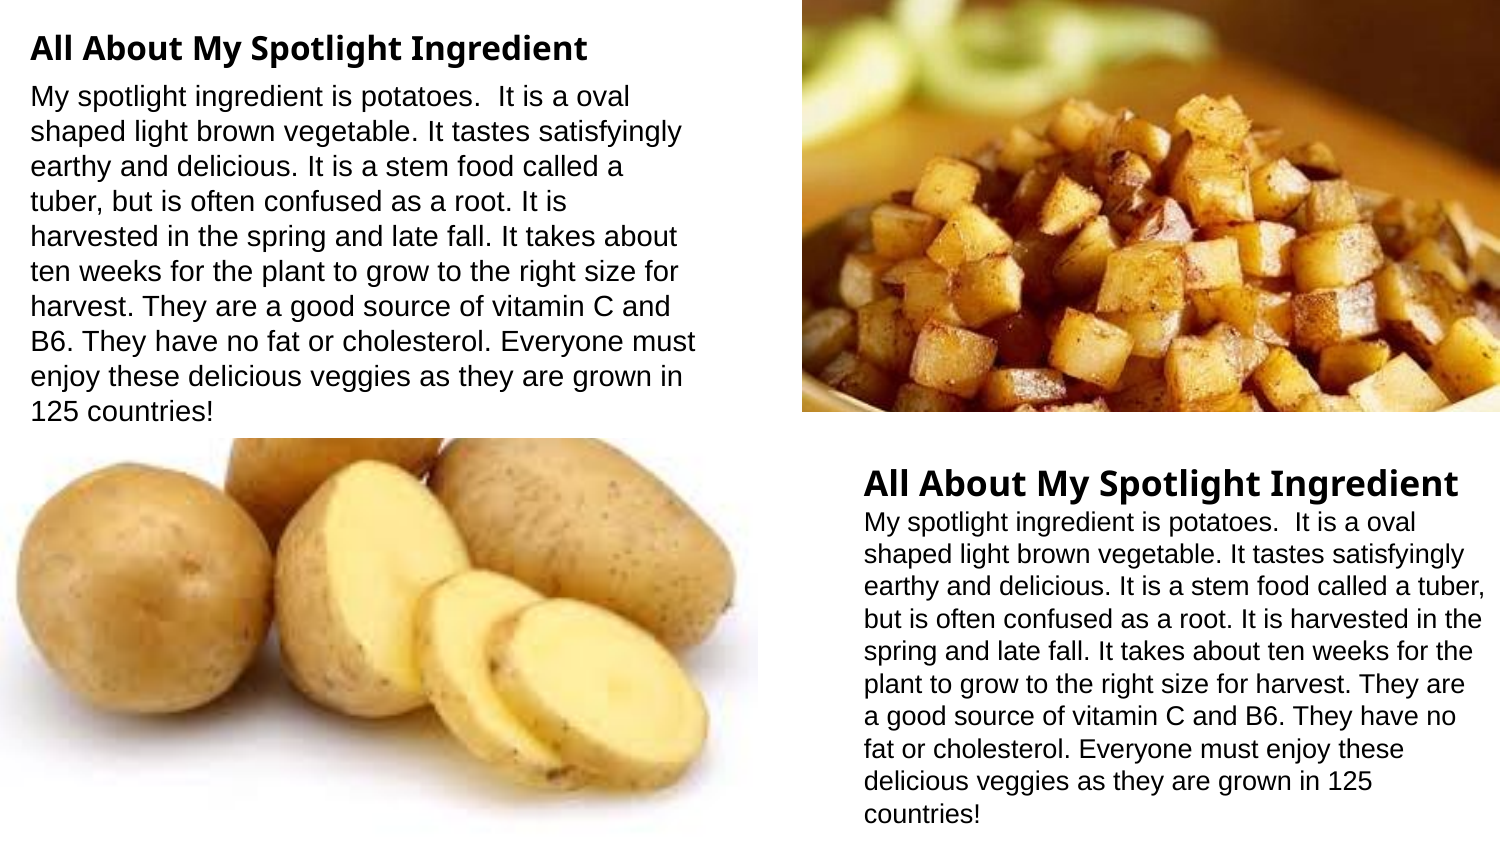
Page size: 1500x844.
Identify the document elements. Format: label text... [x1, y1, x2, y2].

text_box All About My Spotlight Ingredient My spotlight ingredient is potatoes. It is a oval shaped light brown vegetable. It tastes satisfyingly earthy and delicious. It is a stem food called a tuber, but is often confused as a root. It is harvested in the spring and late fall. It takes about ten weeks for the plant to grow to the right size for harvest. They are a good source of vitamin C and B6. They have no fat or cholesterol. Everyone must enjoy these delicious veggies as they are grown in 125 countries! [15, 11, 714, 436]
picture [0, 438, 759, 839]
text_box All About My Spotlight Ingredient My spotlight ingredient is potatoes. It is a oval shaped light brown vegetable. It tastes satisfyingly earthy and delicious. It is a stem food called a tuber, but is often confused as a root. It is harvested in the spring and late fall. It takes about ten weeks for the plant to grow to the right size for harvest. They are a good source of vitamin C and B6. They have no fat or cholesterol. Everyone must enjoy these delicious veggies as they are grown in 125 countries! [848, 443, 1500, 844]
picture [801, 0, 1500, 412]
